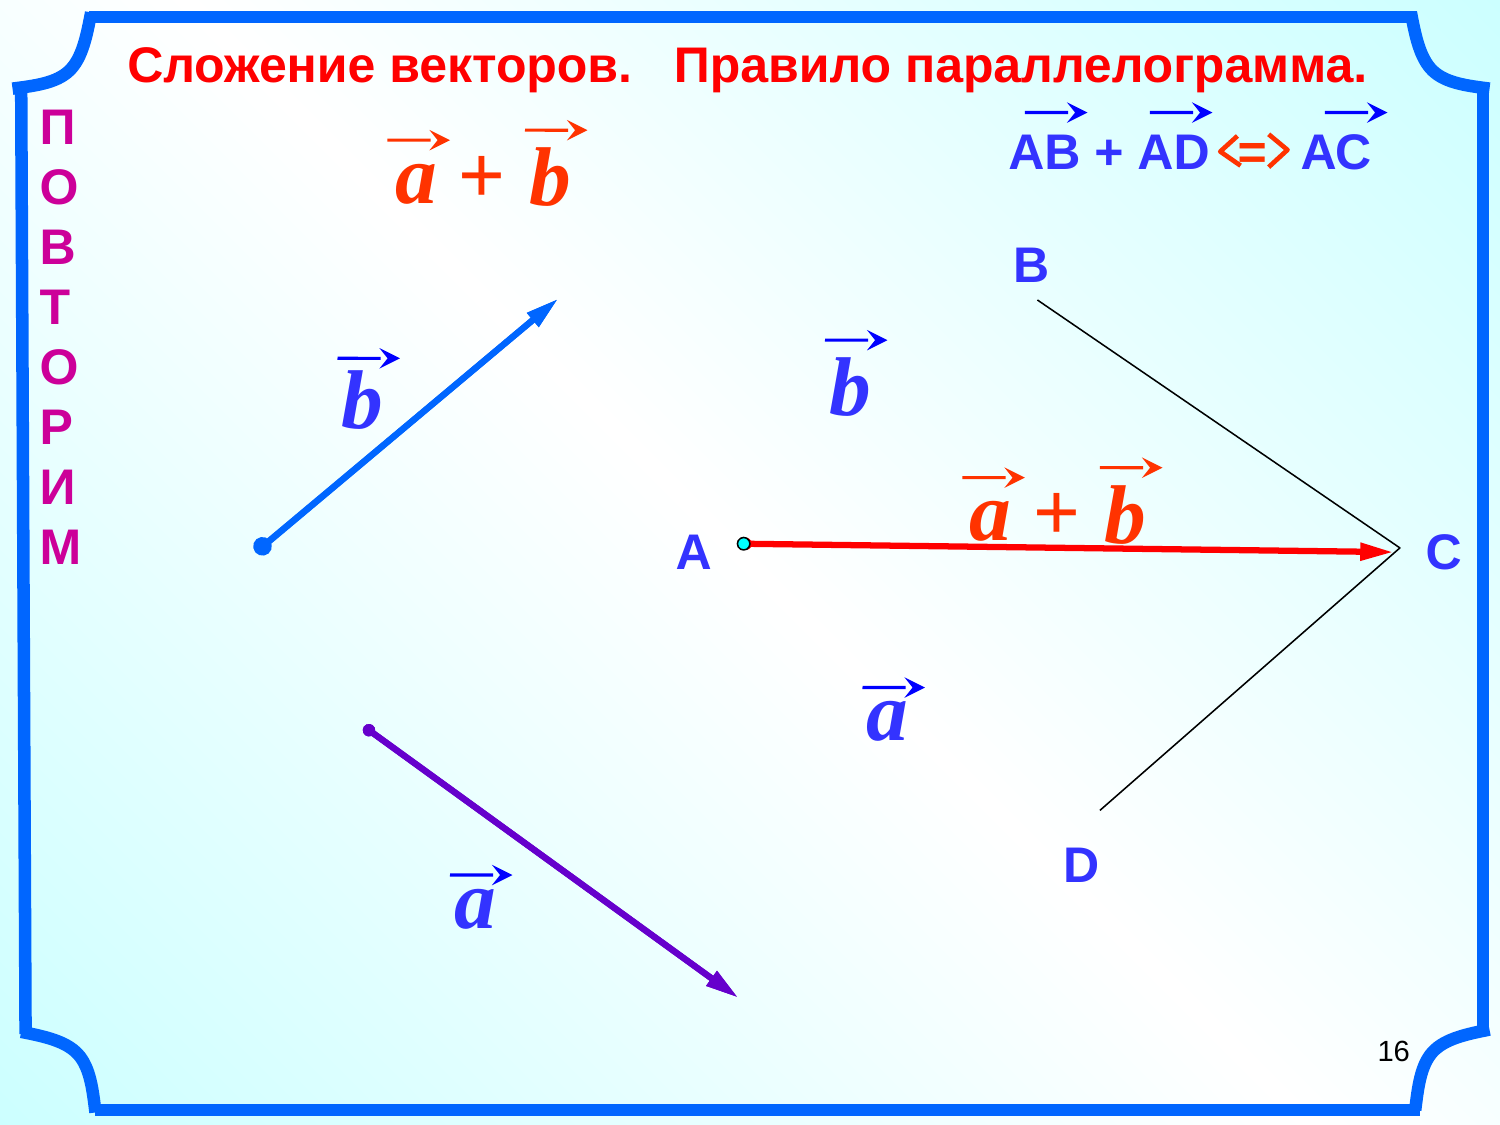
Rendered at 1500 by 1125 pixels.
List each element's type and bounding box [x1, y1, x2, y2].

text_box [424, 837, 526, 953]
text_box [837, 649, 938, 766]
text_box [12, 12, 1490, 1113]
text_box [337, 112, 601, 231]
text_box [912, 112, 1247, 188]
text_box [912, 449, 1176, 568]
text_box [312, 337, 413, 453]
text_box [799, 324, 901, 441]
text_box [1249, 112, 1451, 188]
